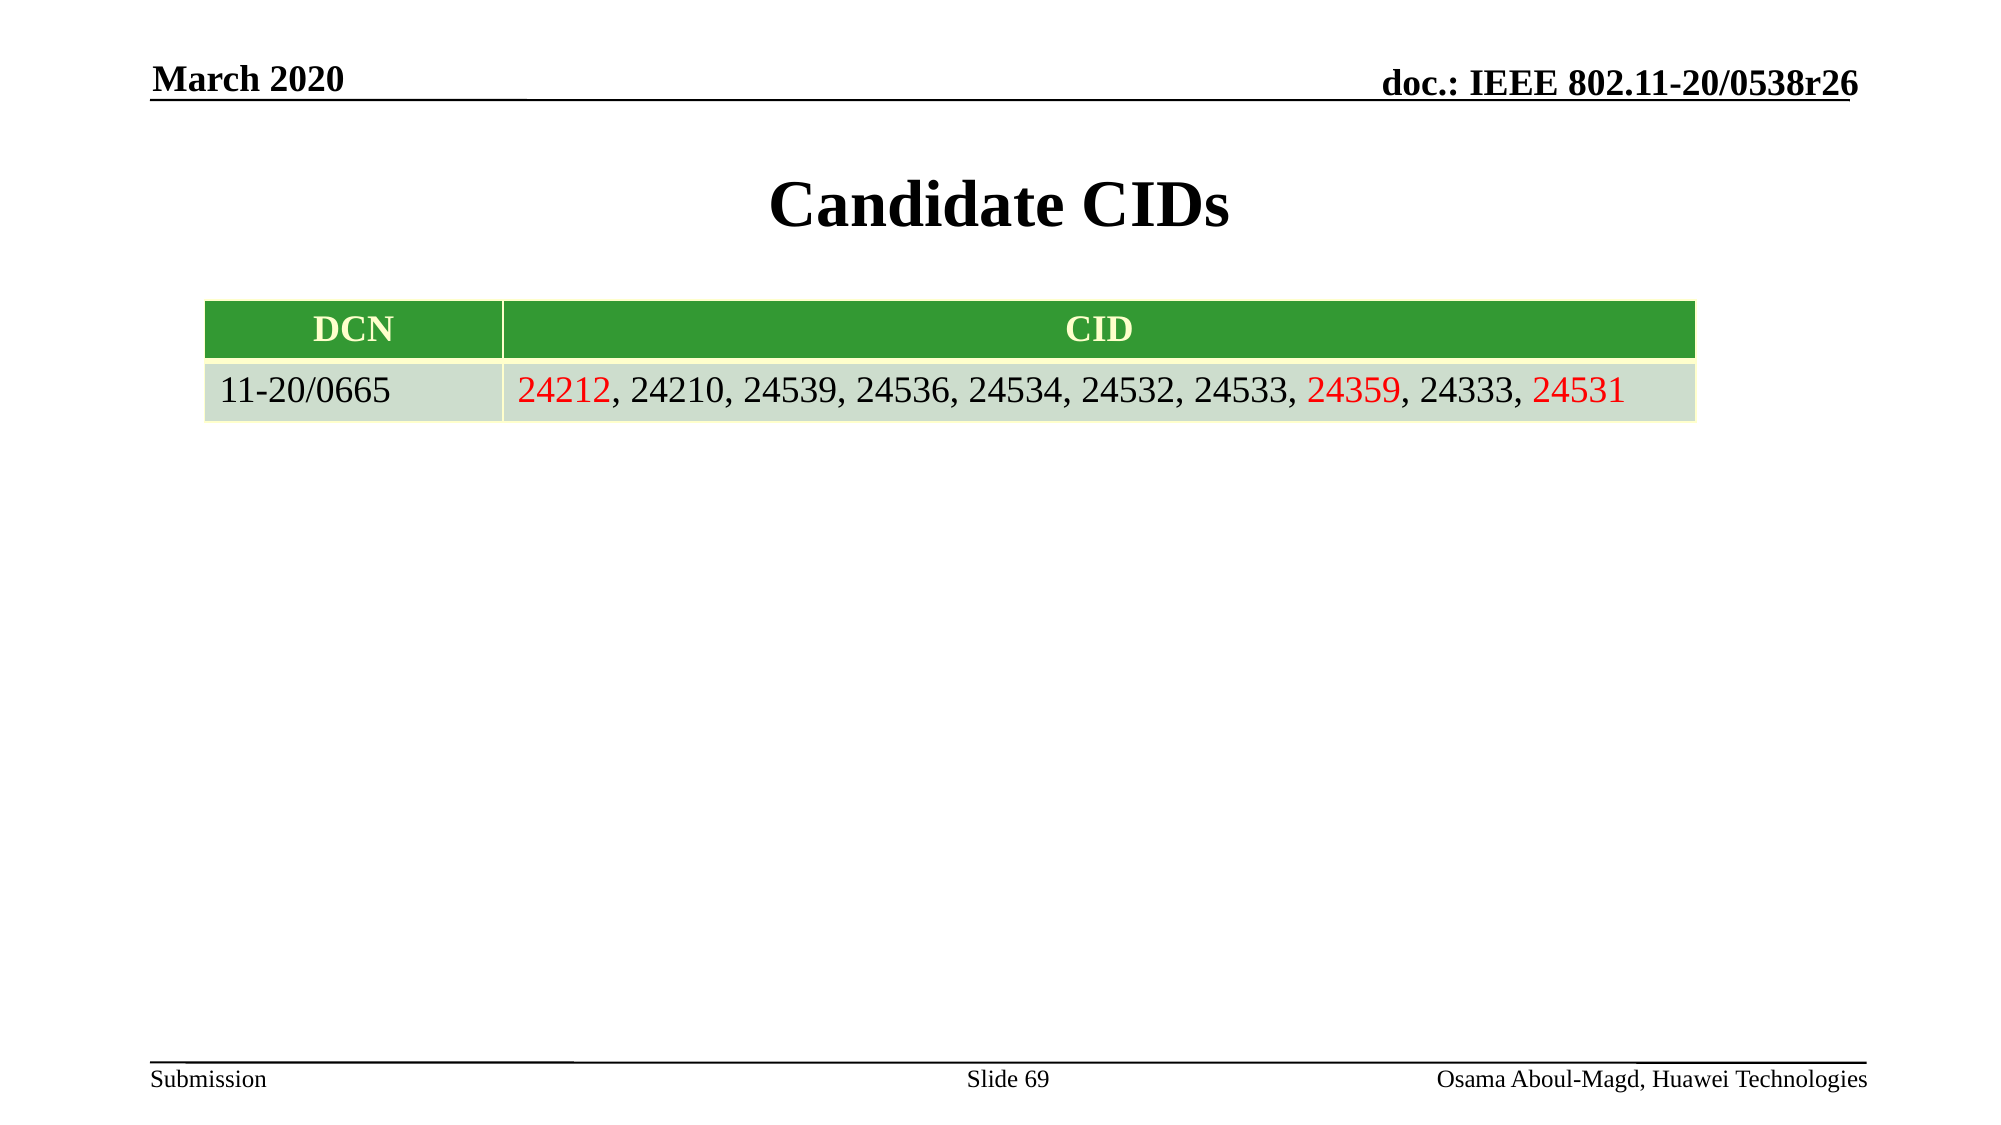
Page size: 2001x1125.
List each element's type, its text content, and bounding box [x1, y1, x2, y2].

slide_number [152, 54, 563, 100]
table_cell 11-20/0665 [205, 364, 502, 421]
table_header CID [504, 301, 1695, 358]
footer Osama Aboul-Magd, Huawei Technologies [1171, 1061, 1869, 1093]
title Candidate CIDs [149, 112, 1850, 288]
table_header DCN [205, 301, 502, 358]
table_cell 24212, 24210, 24539, 24536, 24534, 24532, 24533, 24359, 24333, 24531 [504, 364, 1695, 421]
slide_number Slide 69 [950, 1061, 1067, 1123]
